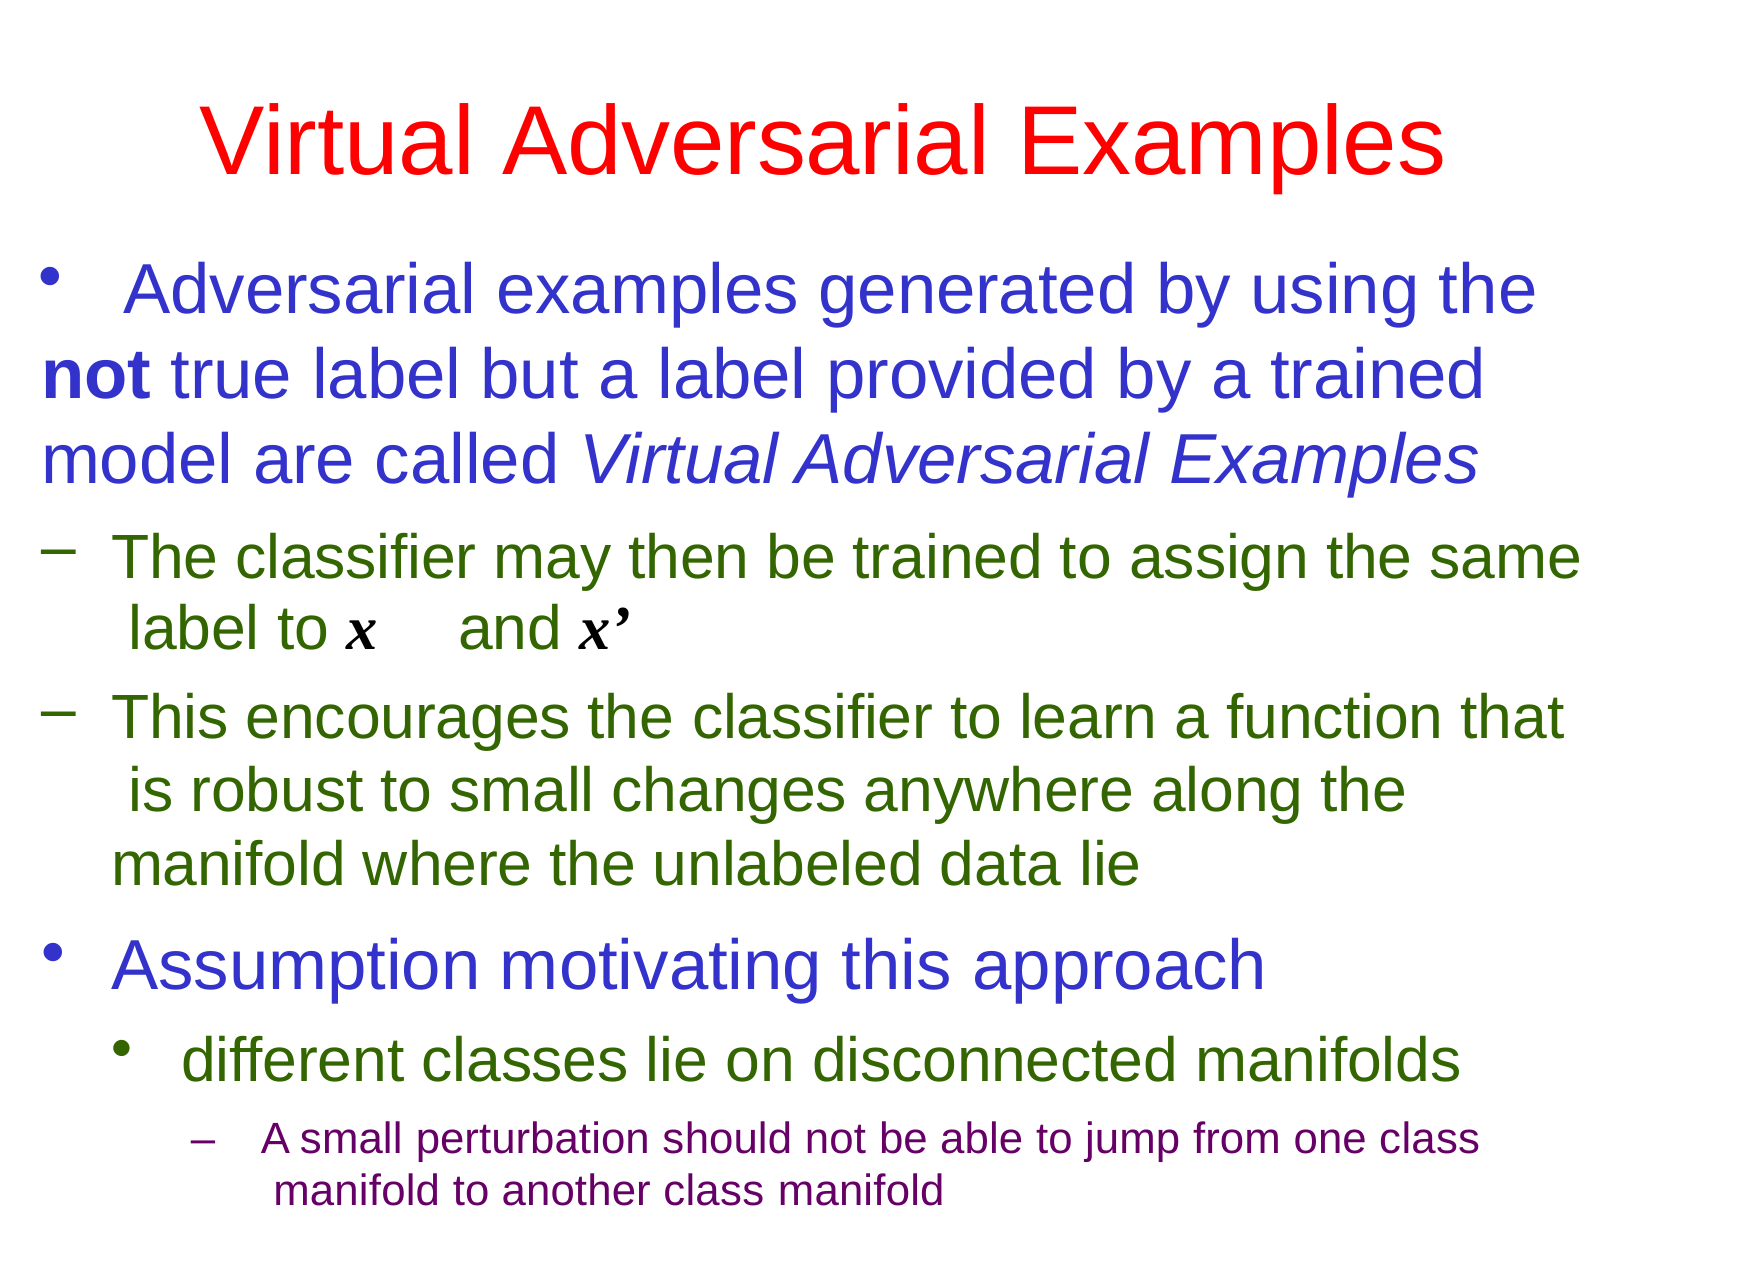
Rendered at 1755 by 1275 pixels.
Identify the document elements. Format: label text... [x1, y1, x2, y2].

title Virtual Adversarial Examples [197, 74, 1453, 240]
text_box Adversarial examples generated by using the not true label but a label provided by a trained model are called Virtual Adversarial Examples The classifier may then be trained to assign the same label to x and x’ This encourages the classifier to learn a function that is robust to small changes anywhere along the manifold where the unlabeled data lie Assumption motivating this approach different classes lie on disconnected manifolds [38, 240, 1590, 1094]
text_box – A small perturbation should not be able to jump from one class manifold to another class manifold [188, 1107, 1492, 1215]
